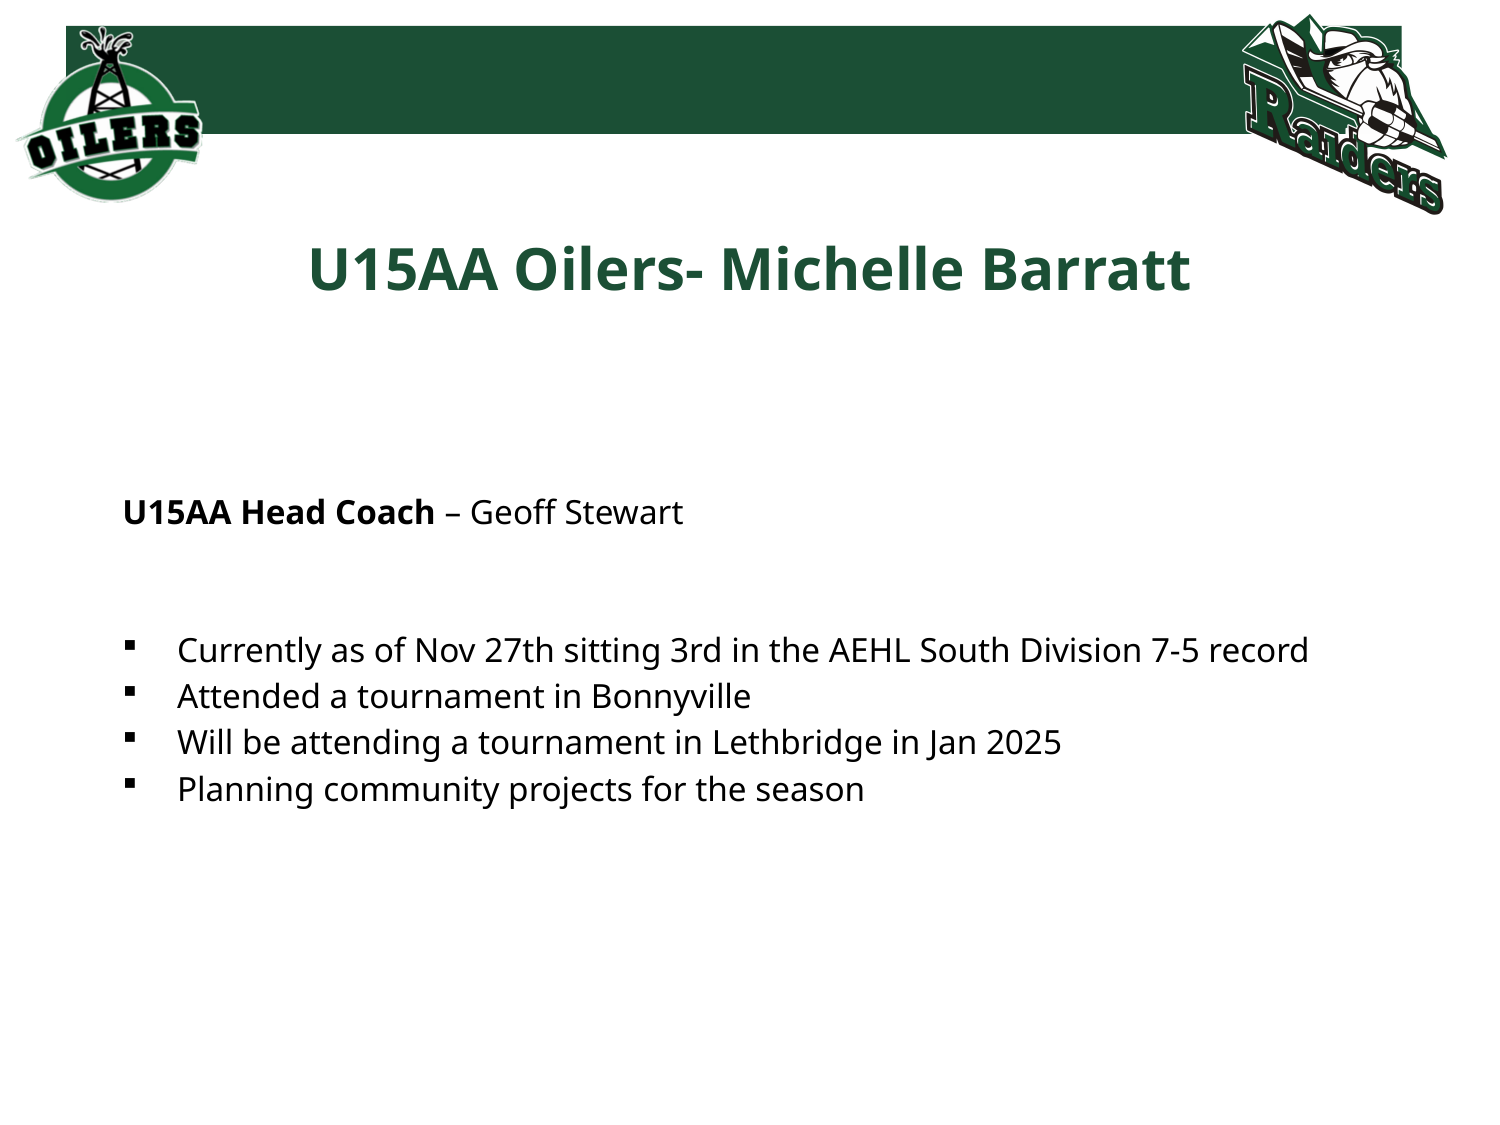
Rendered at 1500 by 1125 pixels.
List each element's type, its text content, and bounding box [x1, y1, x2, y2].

picture [15, 25, 203, 203]
picture [1242, 12, 1449, 216]
title U15AA Oilers- Michelle Barratt [94, 177, 1406, 350]
list U15AA Head Coach – Geoff Stewart Currently as of Nov 27th sitting 3rd in the AEHL South Division 7-5 record Attended a tournament in Bonnyville Will be attending a tournament in Lethbridge in Jan 2025 Planning community projects for the season [94, 350, 1406, 948]
